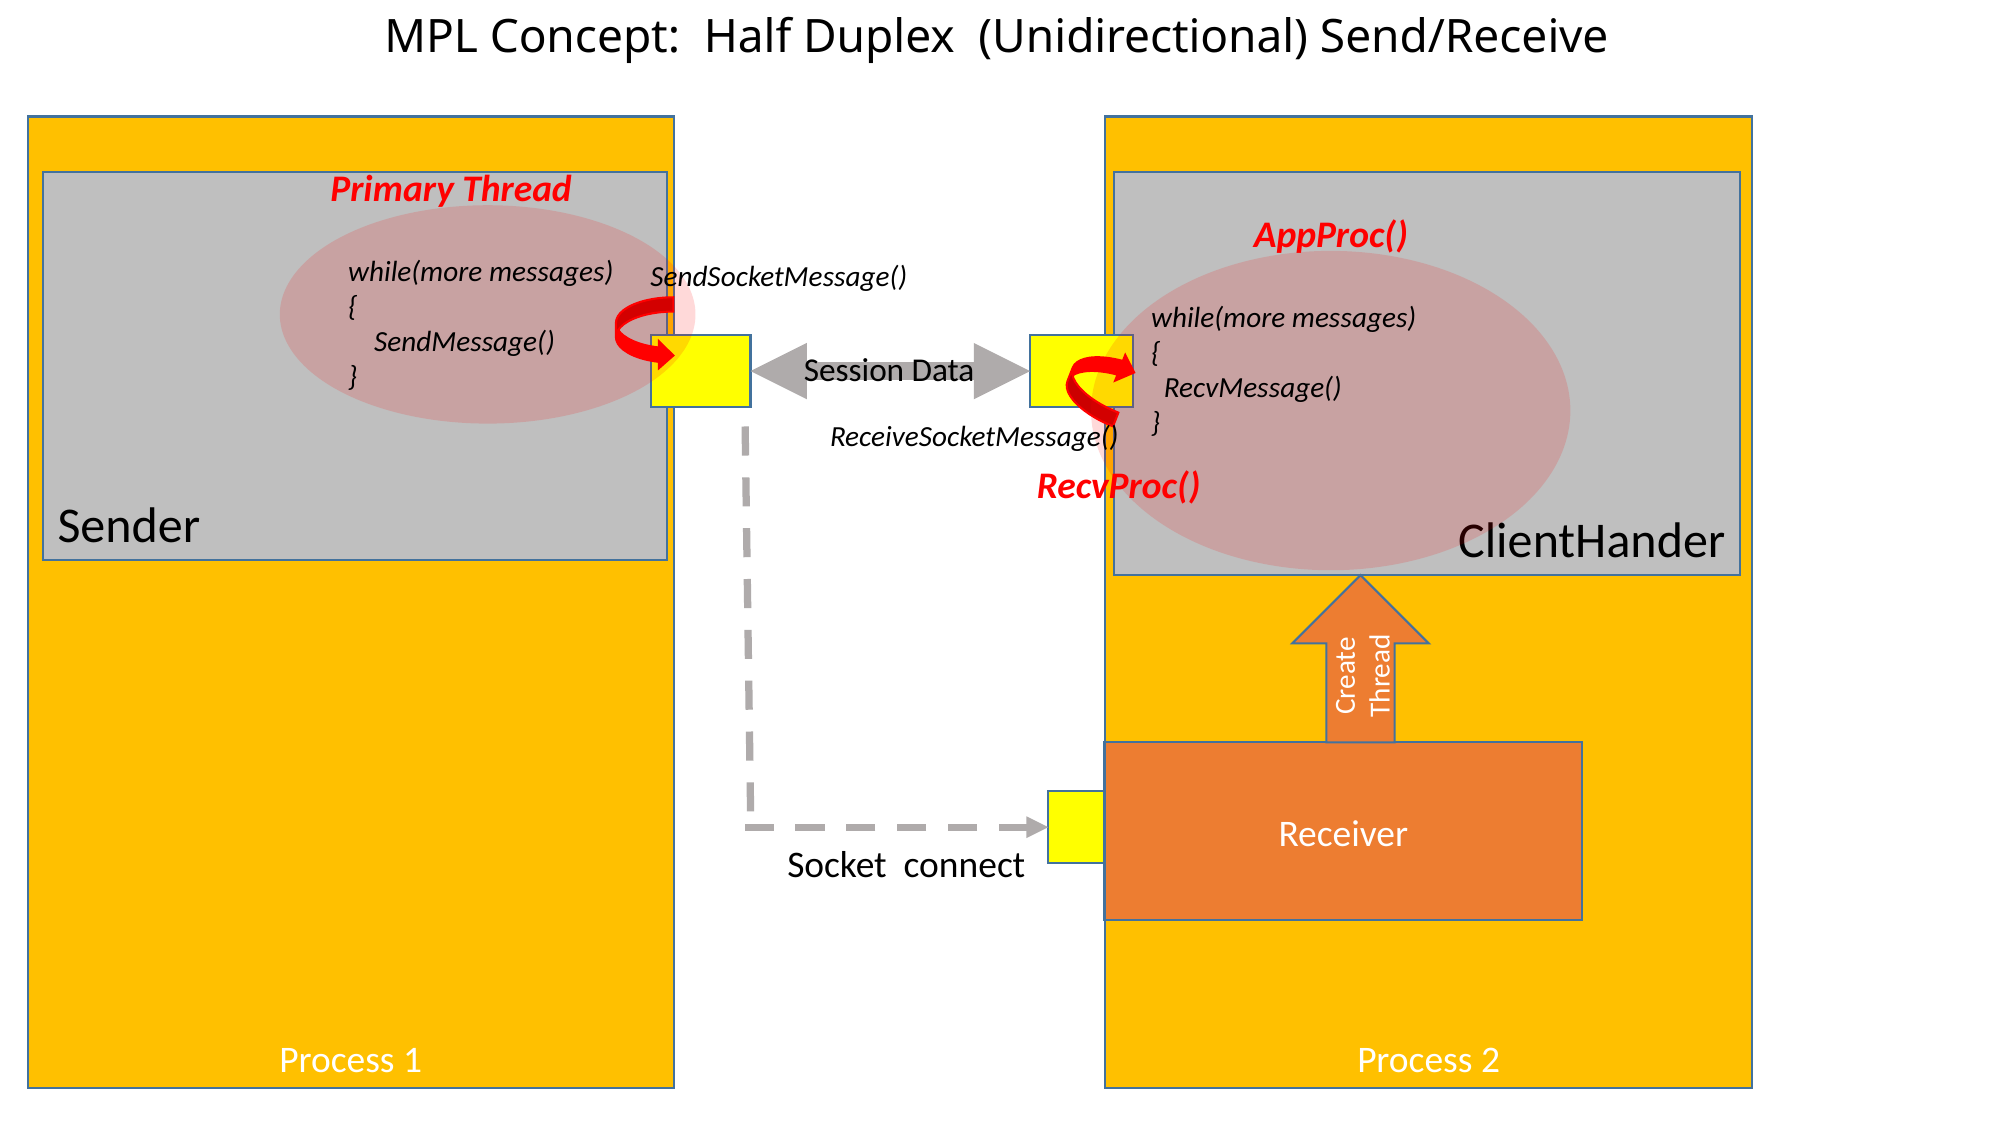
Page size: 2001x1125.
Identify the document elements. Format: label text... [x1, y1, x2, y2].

text_box [1065, 356, 1103, 409]
text_box Primary Thread [315, 156, 711, 217]
text_box Socket connect [772, 832, 1048, 893]
title MPL Concept: Half Duplex (Unidirectional) Send/Receive [280, 0, 1713, 85]
text_box Process 2 [1104, 115, 1753, 1089]
text_box [664, 301, 697, 374]
text_box [664, 334, 752, 408]
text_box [744, 407, 751, 812]
text_box [1090, 261, 1572, 572]
text_box Receiver [1103, 741, 1583, 921]
text_box while(more messages) { SendMessage() } [333, 245, 664, 435]
text_box Create Thread [1289, 573, 1432, 744]
text_box [278, 217, 651, 389]
text_box ClientHander [1113, 171, 1741, 576]
text_box Process 1 [27, 115, 675, 1089]
text_box [1029, 334, 1118, 408]
text_box SendSocketMessage() [635, 250, 955, 301]
text_box Session Data [789, 341, 1034, 396]
text_box [1047, 790, 1103, 864]
text_box while(more messages) { RecvMessage() } [1136, 291, 1478, 446]
text_box AppProc() [1239, 202, 1533, 263]
text_box RecvProc() [1022, 453, 1219, 514]
text_box Sender [42, 171, 668, 561]
text_box ReceiveSocketMessage() [815, 409, 1135, 460]
